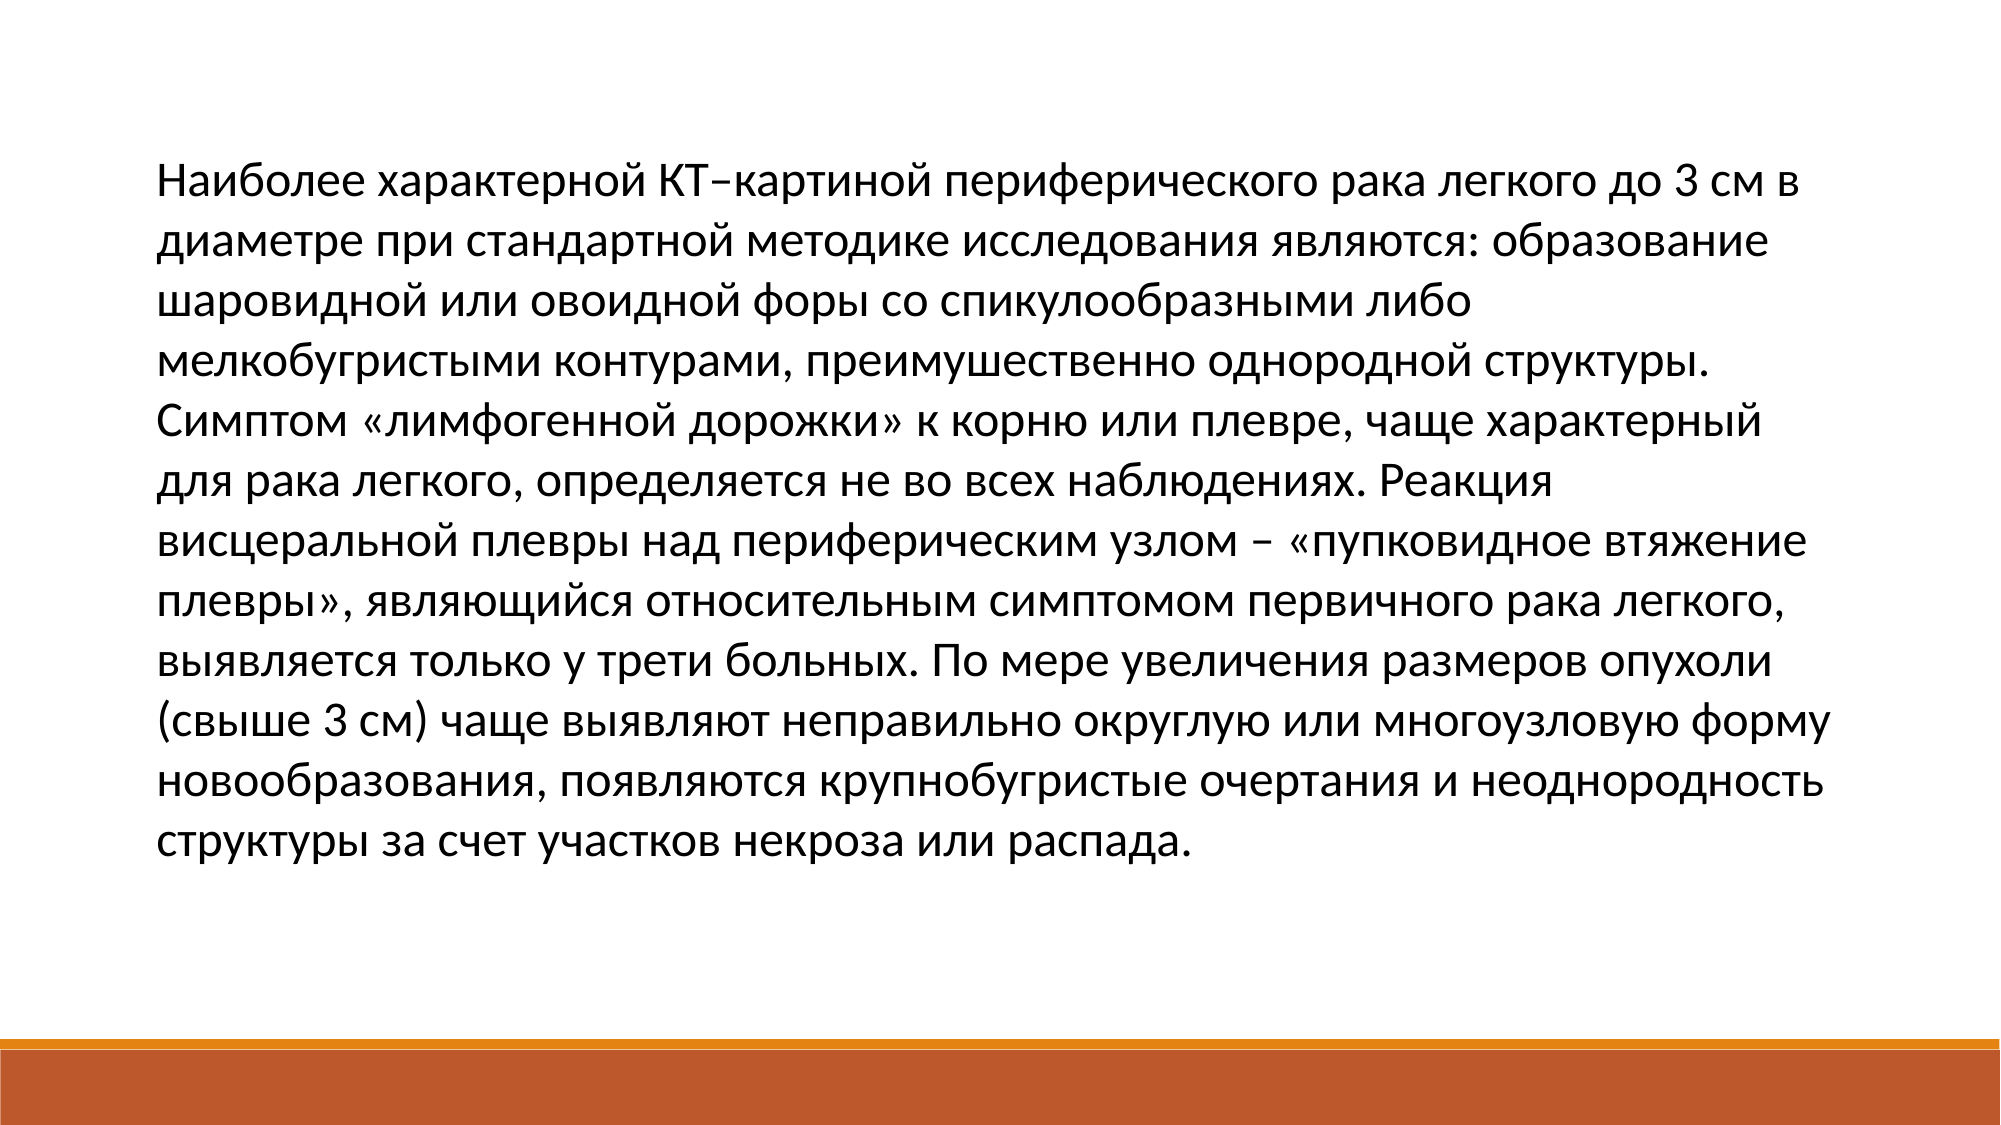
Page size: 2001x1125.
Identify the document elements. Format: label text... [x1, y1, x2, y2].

text_box Наиболее характерной КТ–картиной периферического рака легкого до 3 см в диаметре при стандартной методике исследования являются: образование шаровидной или овоидной форы со спикулообразными либо мелкобугристыми контурами, преимушественно однородной структуры. Симптом «лимфогенной дорожки» к корню или плевре, чаще характерный для рака легкого, определяется не во всех наблюдениях. Реакция висцеральной плевры над периферическим узлом – «пупковидное втяжение плевры», являющийся относительным симптомом первичного рака легкого, выявляется только у трети больных. По мере увеличения размеров опухоли (свыше 3 см) чаще выявляют неправильно округлую или многоузловую форму новообразования, появляются крупнобугристые очертания и неоднородность структуры за счет участков некроза или распада. [141, 139, 1864, 875]
